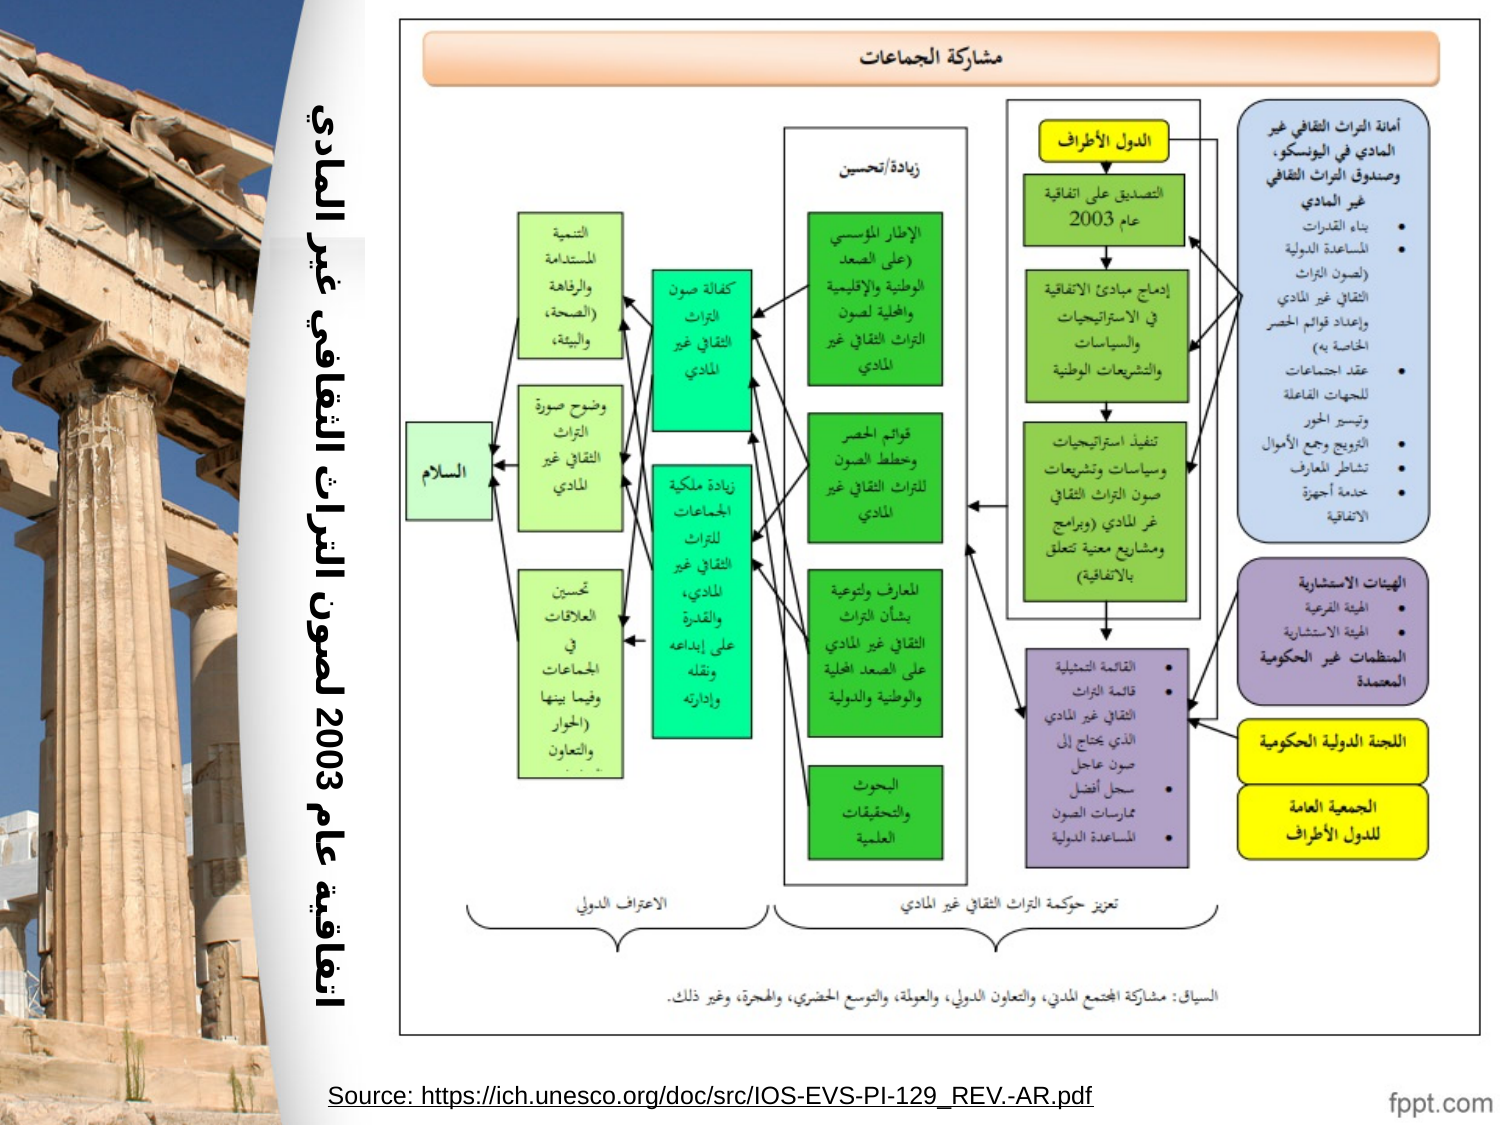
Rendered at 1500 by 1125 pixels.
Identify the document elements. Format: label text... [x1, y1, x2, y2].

text_box Source: https://ich.unesco.org/doc/src/IOS-EVS-PI-129_REV.-AR.pdf [312, 1072, 1140, 1117]
text_box اتفاقية عام 2003 لصون التراث الثقافي غير المادي [302, 89, 360, 1025]
picture [0, 0, 1500, 1125]
